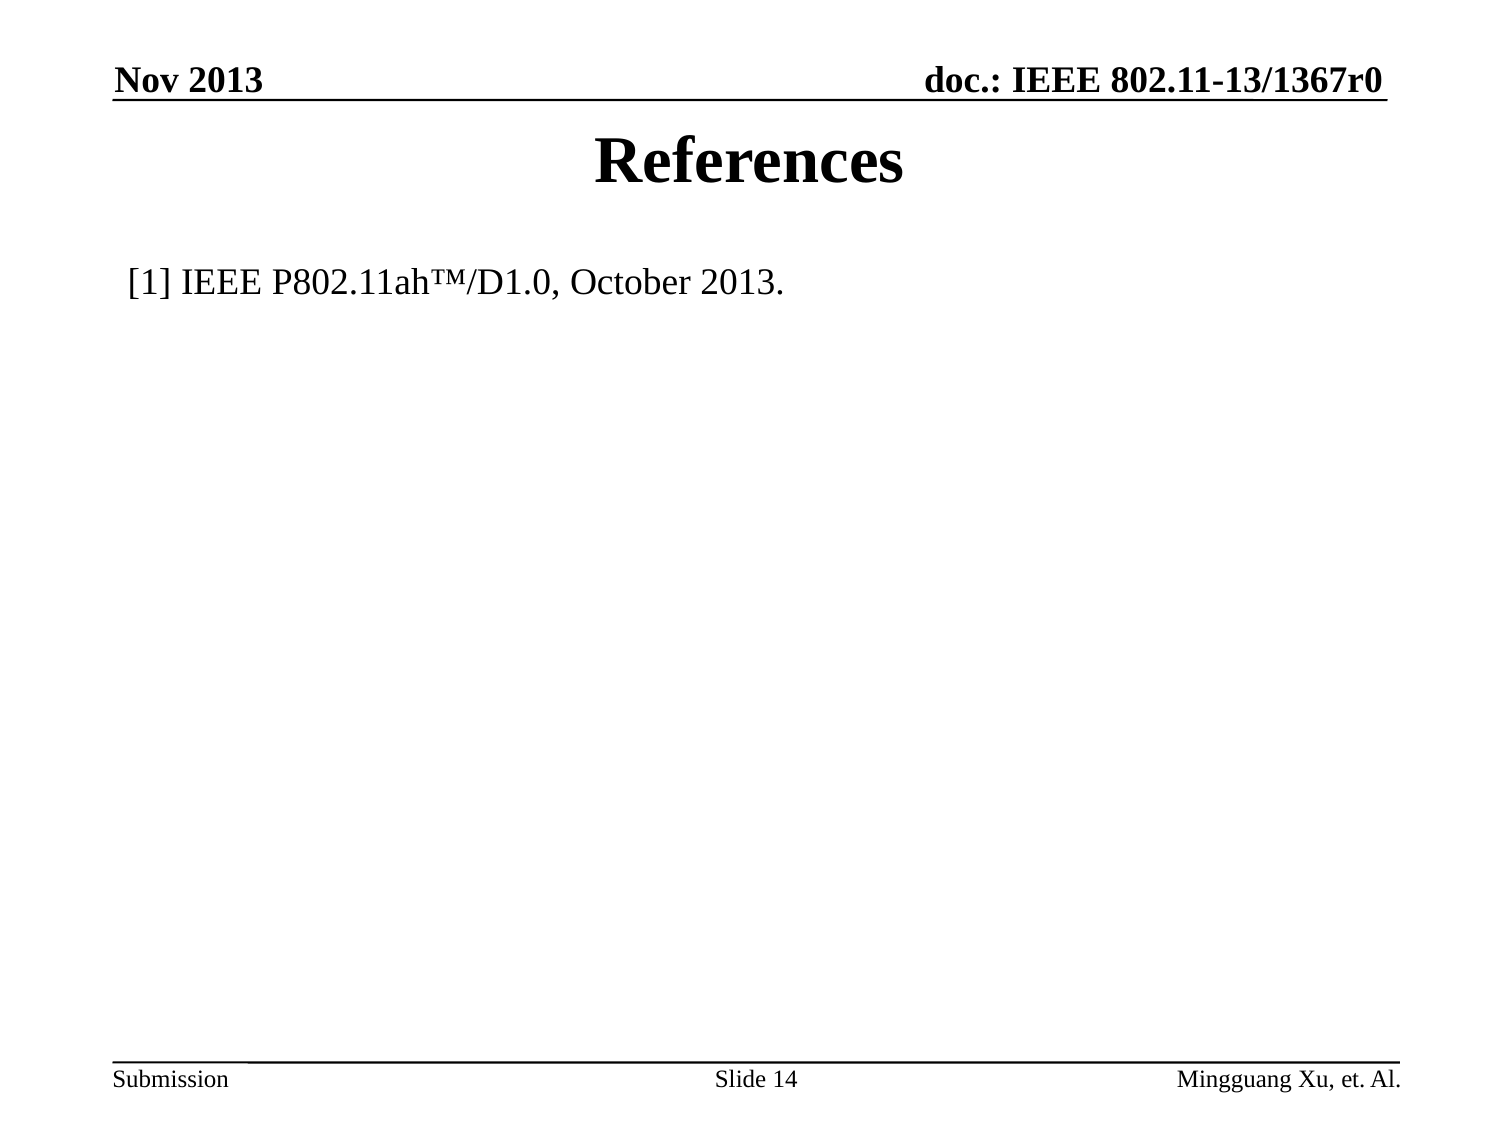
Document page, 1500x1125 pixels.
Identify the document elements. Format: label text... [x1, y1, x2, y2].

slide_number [114, 54, 265, 101]
list [1] IEEE P802.11ah™/D1.0, October 2013. [112, 249, 1388, 926]
title References [112, 112, 1388, 201]
footer Mingguang Xu, et. Al. [1174, 1062, 1402, 1093]
slide_number Slide 14 [712, 1062, 800, 1093]
